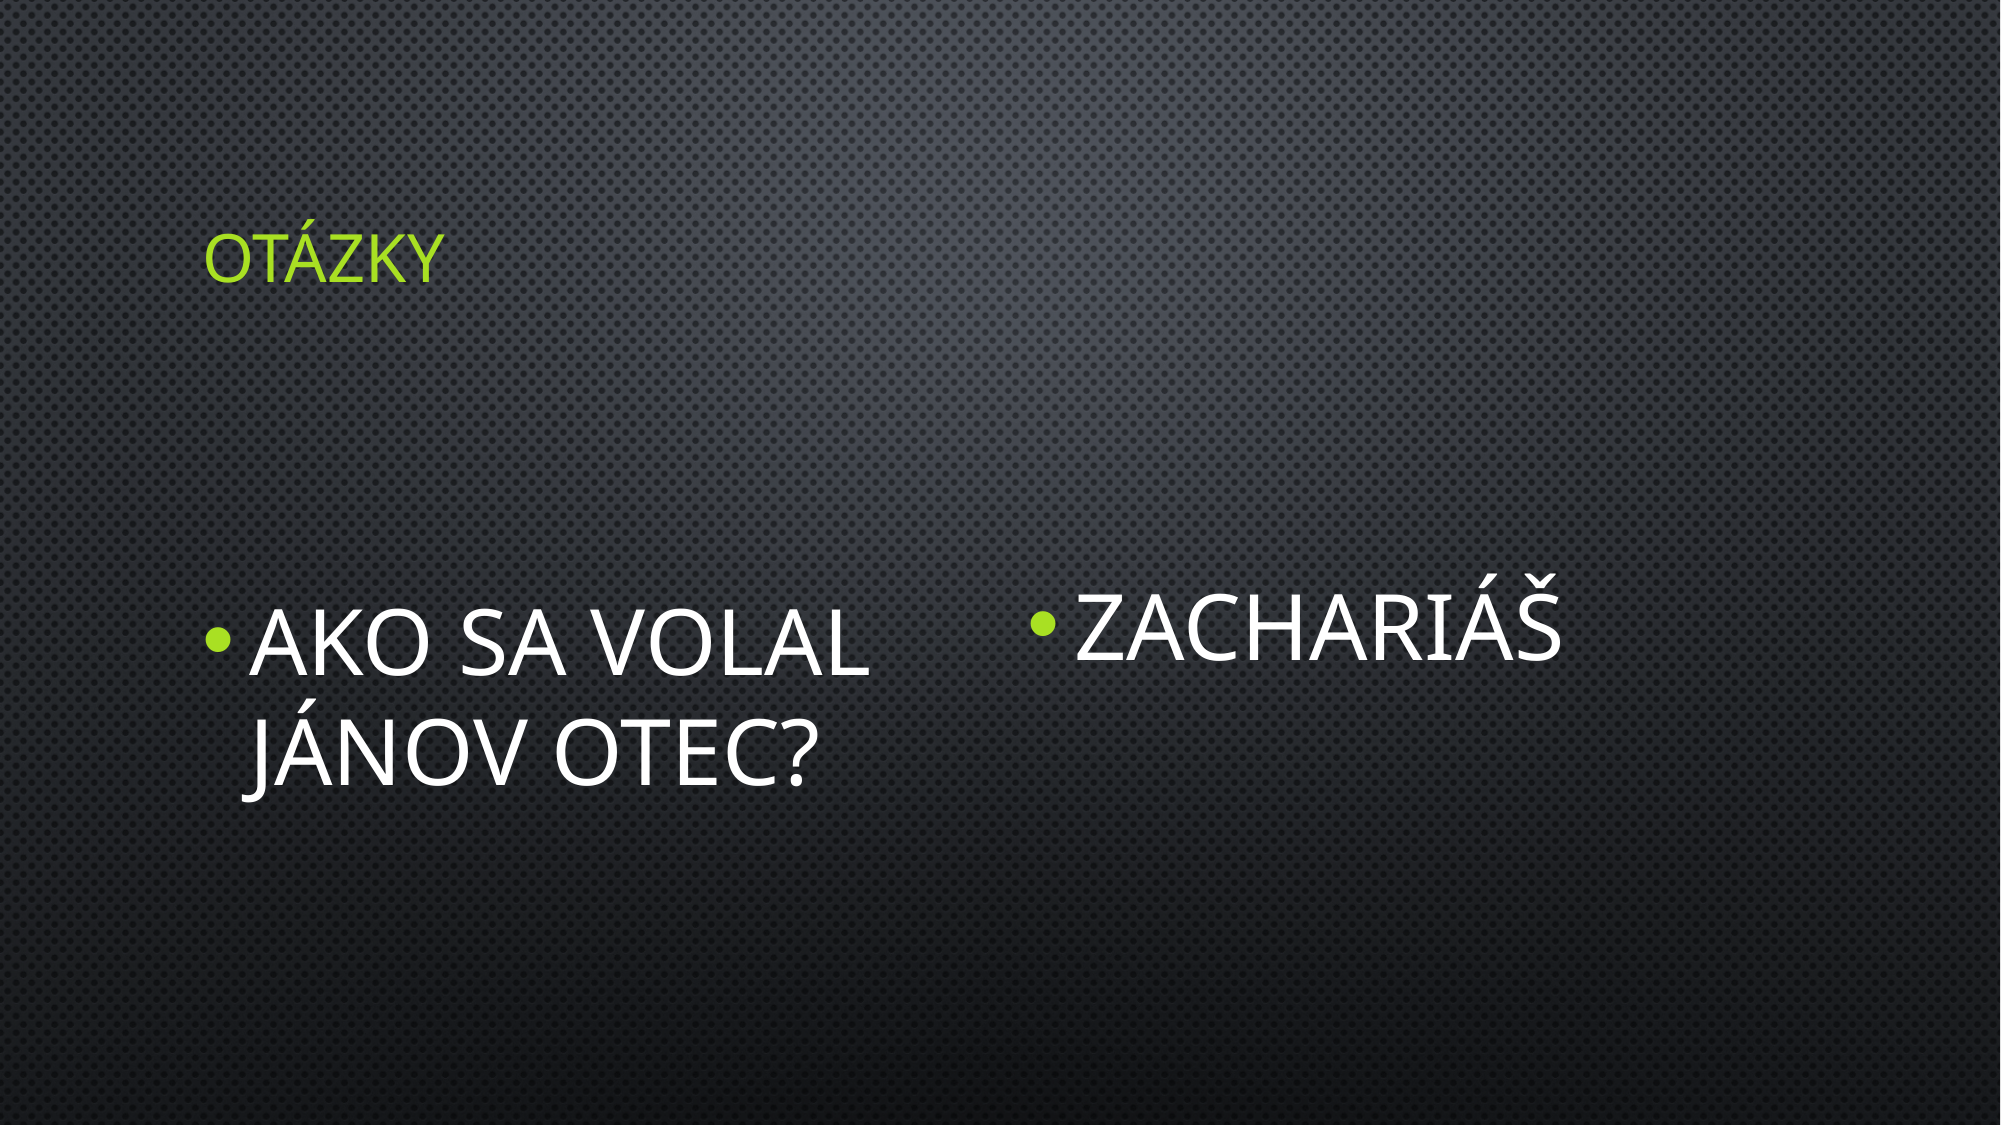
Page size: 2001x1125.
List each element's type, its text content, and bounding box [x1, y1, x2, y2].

title Otázky [187, 99, 1813, 413]
list Ako sa volal Jánov Otec? [187, 437, 988, 950]
list Zachariáš [1012, 437, 1813, 950]
